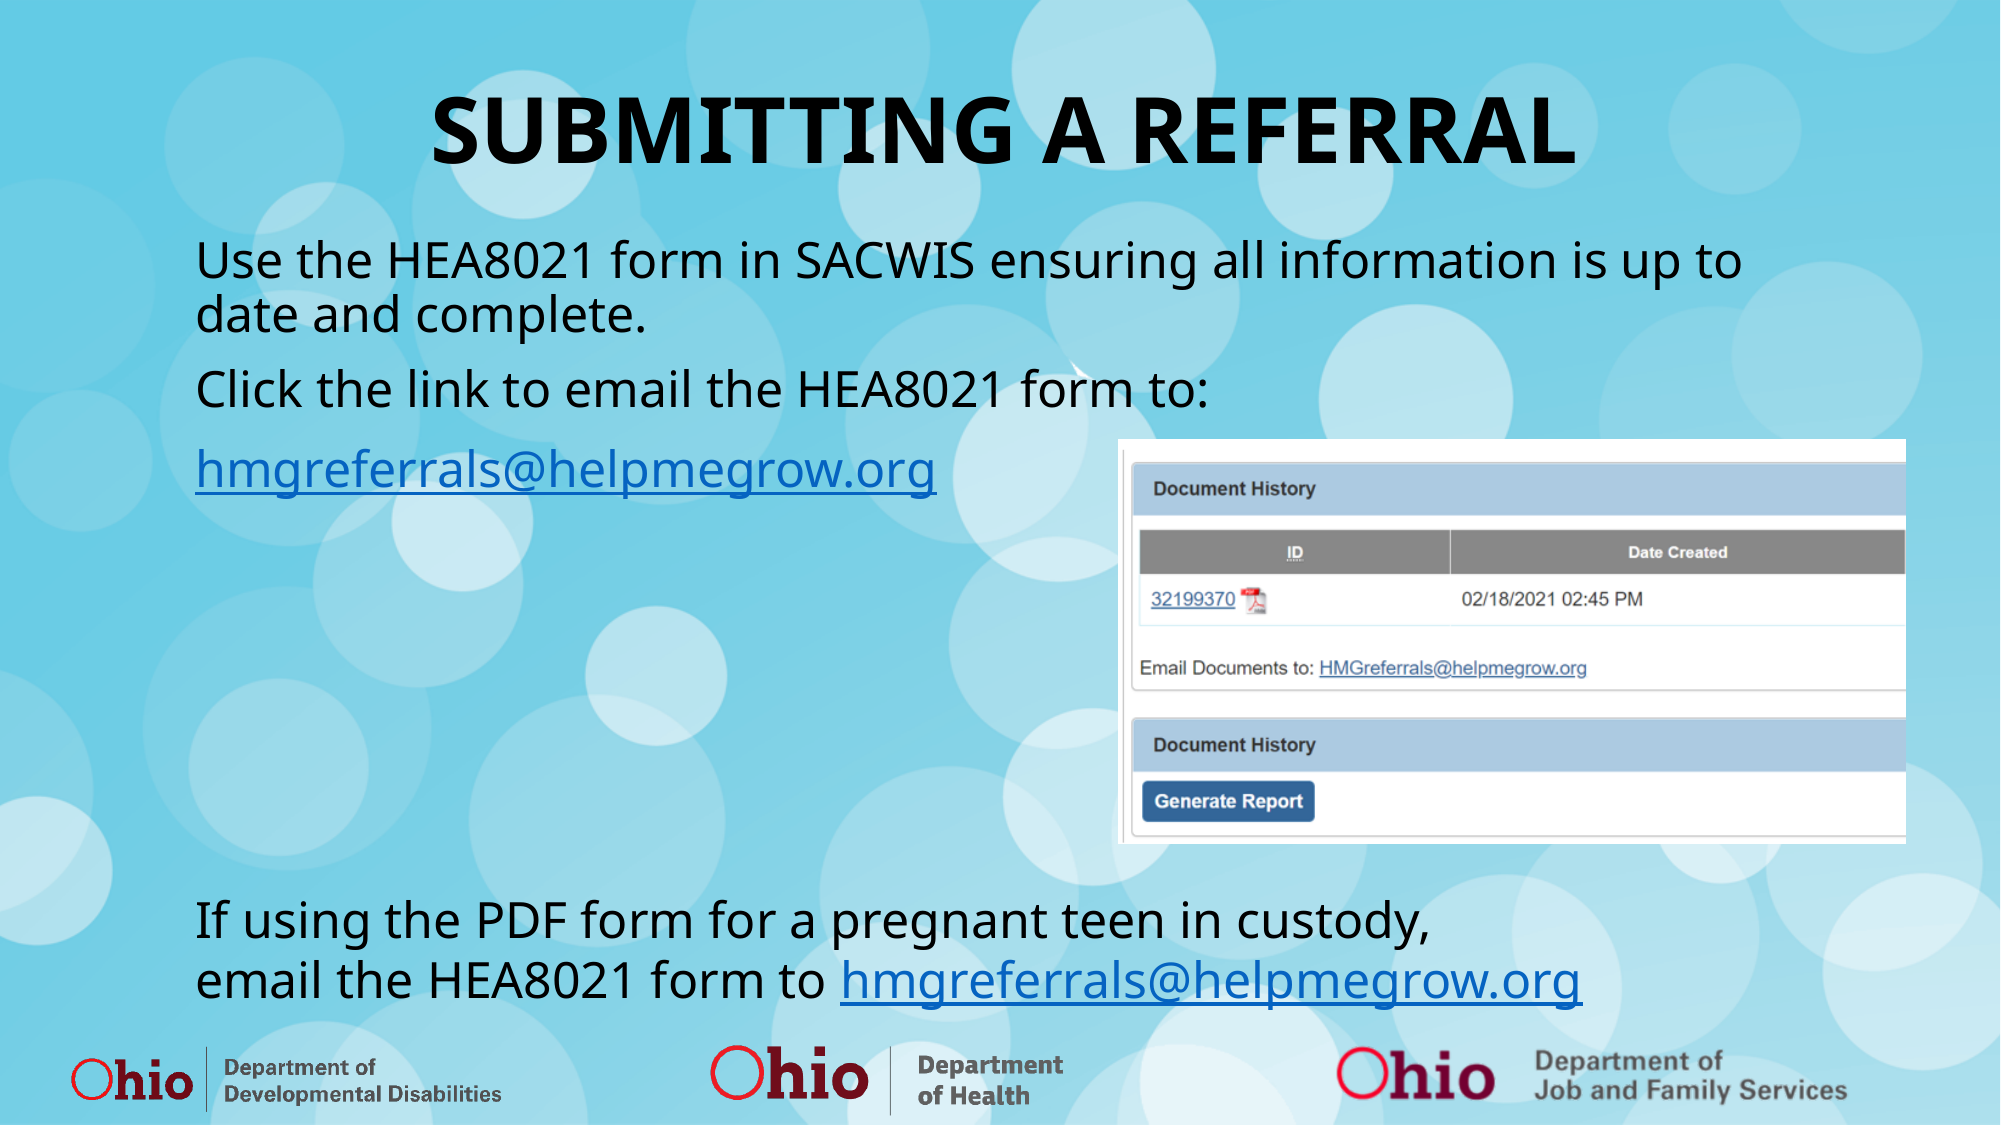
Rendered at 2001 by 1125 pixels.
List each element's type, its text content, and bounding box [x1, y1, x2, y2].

picture [0, 0, 2001, 1125]
text_box SUBMITTING A REFERRAL [179, 77, 1830, 227]
text_box Use the HEA8021 form in SACWIS ensuring all information is up to date and complete. Click the link to email the HEA8021 form to: hmgreferrals@helpmegrow.org If using the PDF form for a pregnant teen in custody, email the HEA8021 form to hmgreferrals@helpmegrow.org [180, 227, 1859, 893]
